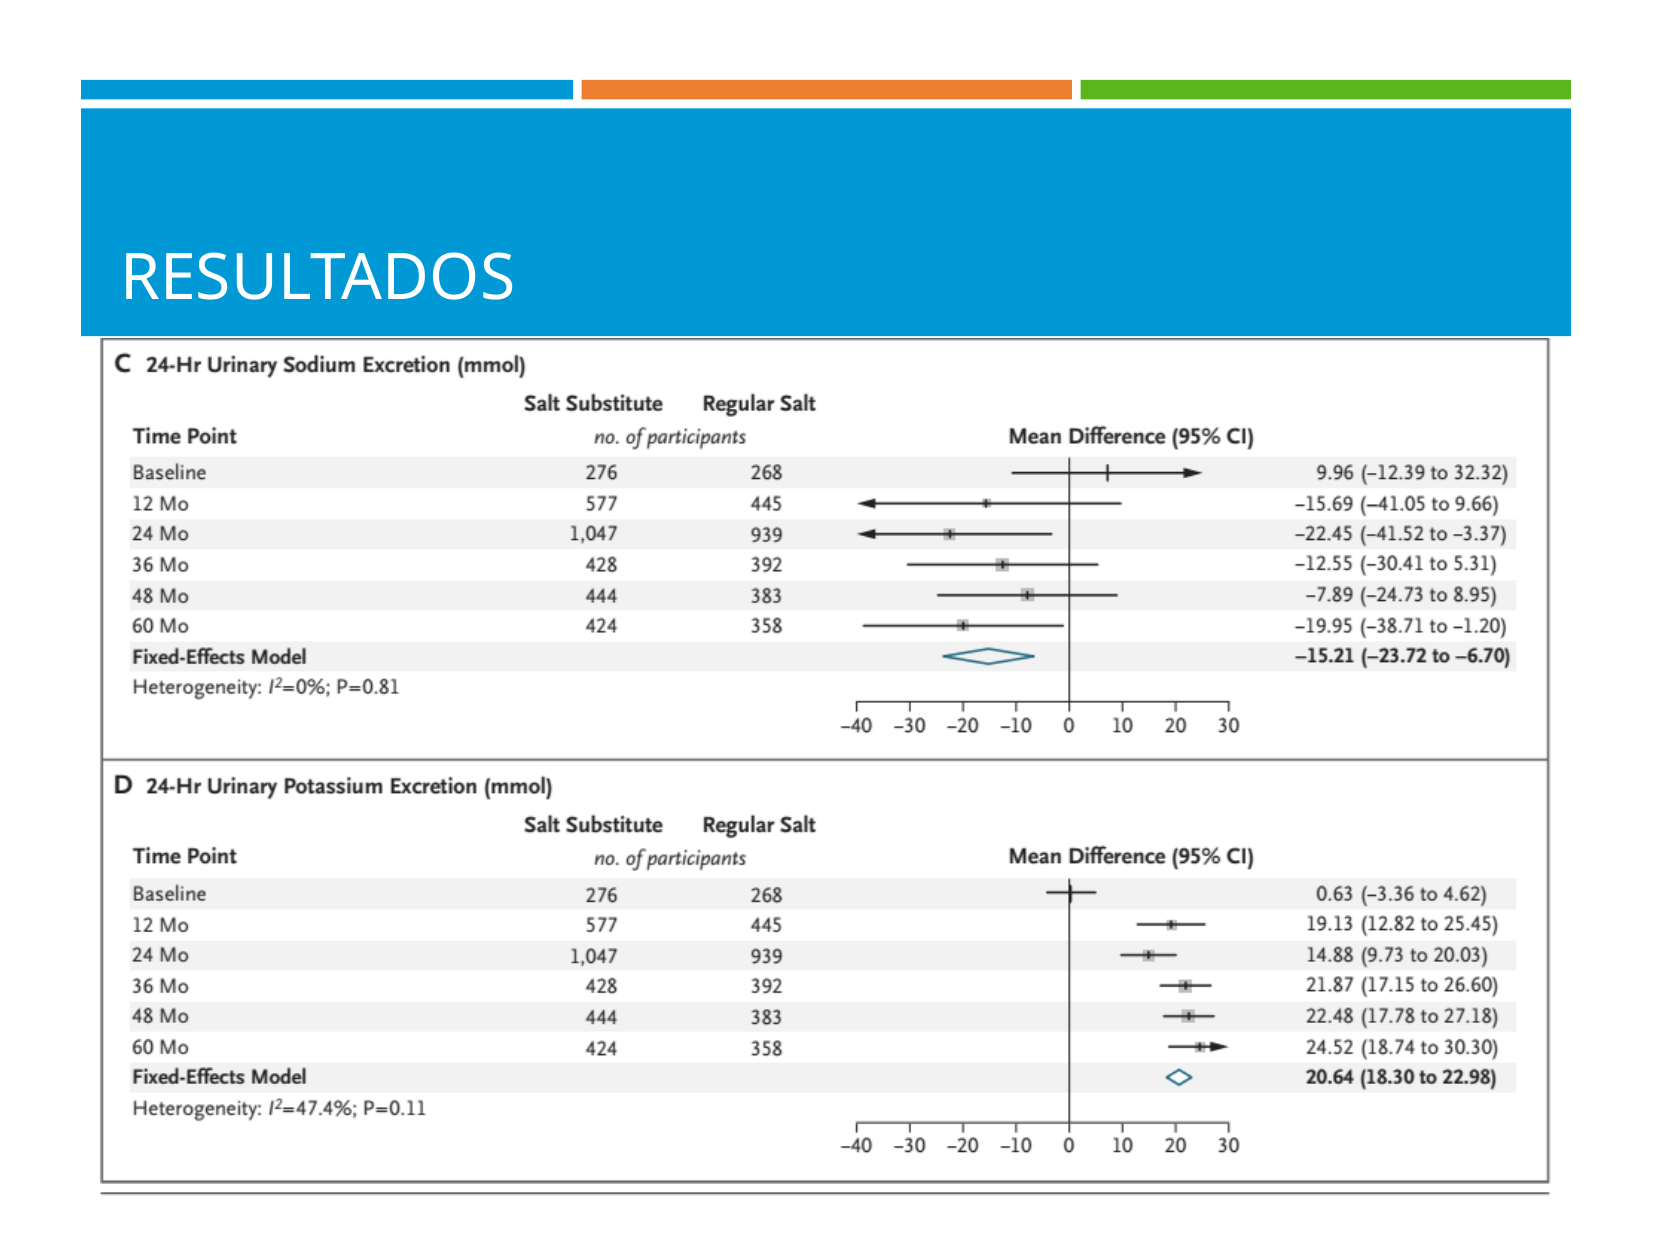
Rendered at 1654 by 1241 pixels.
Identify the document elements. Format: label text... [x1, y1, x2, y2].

picture [89, 338, 1564, 1210]
title RESULTADOS [105, 124, 1550, 321]
